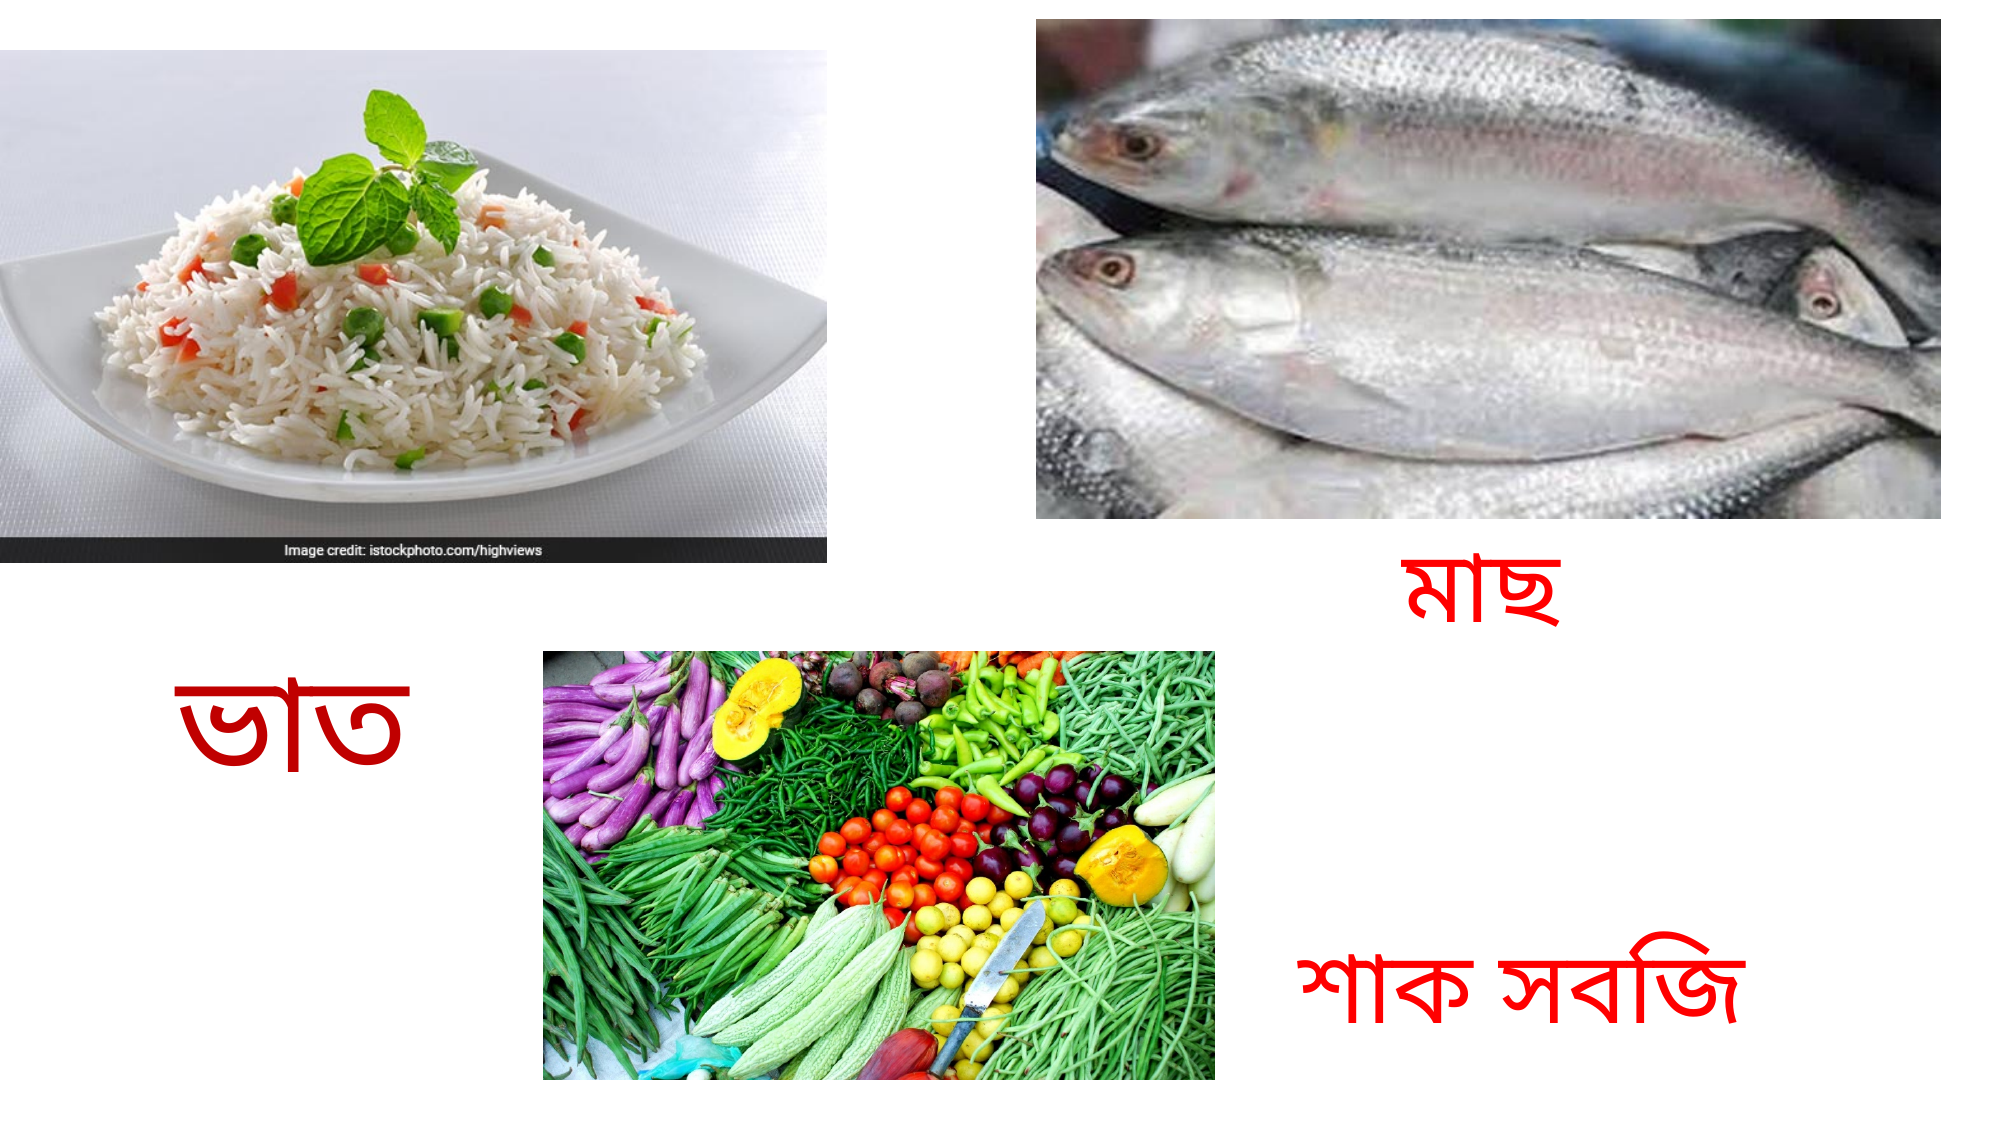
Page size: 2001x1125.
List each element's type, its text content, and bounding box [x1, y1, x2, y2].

text_box শাক সবজি [1283, 915, 2000, 1051]
picture [0, 50, 827, 564]
picture [1036, 18, 1941, 519]
text_box মাছ [1387, 519, 1832, 650]
text_box ভাত [161, 628, 515, 808]
picture [543, 651, 1215, 1080]
